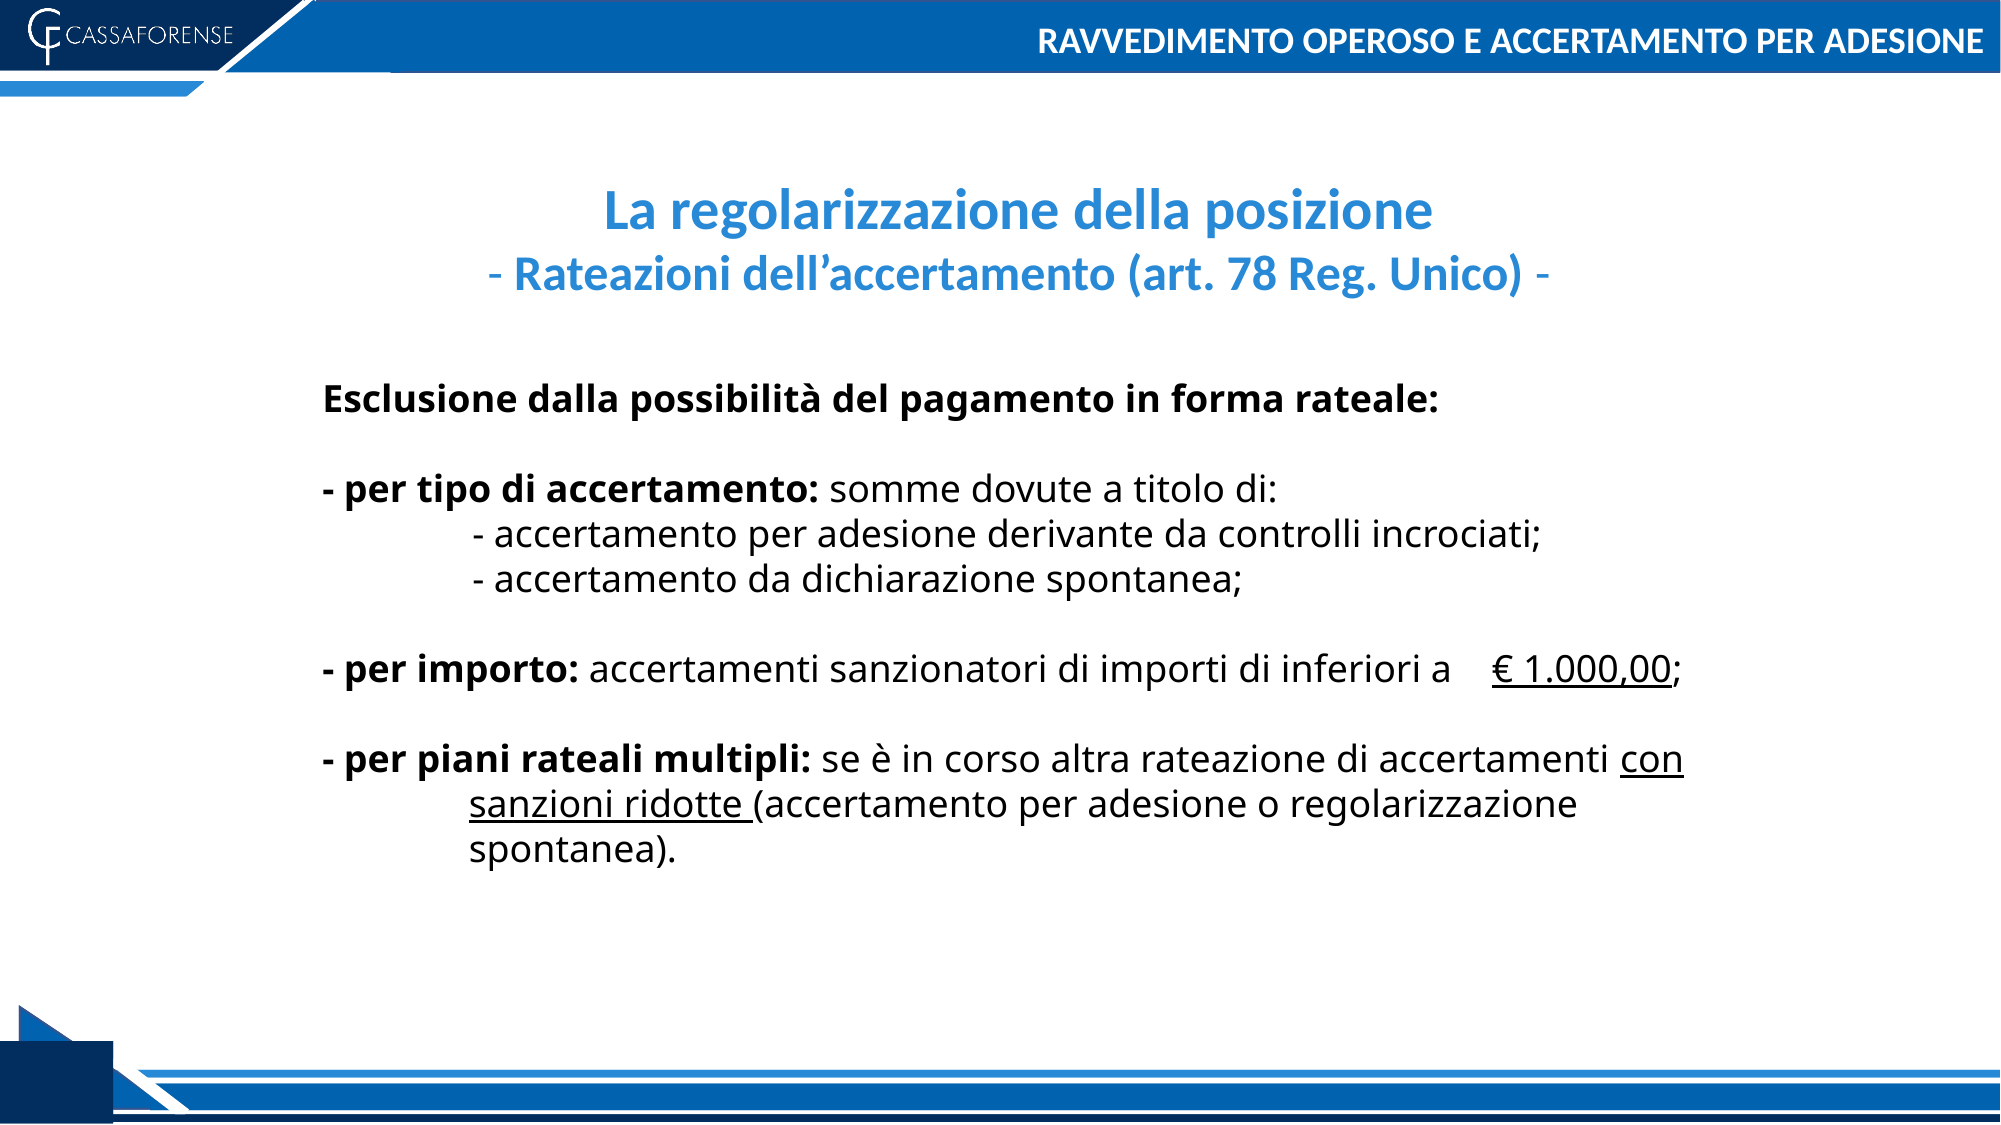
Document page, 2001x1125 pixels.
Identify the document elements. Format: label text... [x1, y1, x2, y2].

text_box La regolarizzazione della posizione - Rateazioni dell’accertamento (art. 78 Reg. Unico) - [155, 163, 1883, 309]
title RAVVEDIMENTO OPEROSO E ACCERTAMENTO PER ADESIONE [296, 6, 2000, 77]
text_box Esclusione dalla possibilità del pagamento in forma rateale: - per tipo di accertamento: somme dovute a titolo di: - accertamento per adesione derivante da controlli incrociati; - accertamento da dichiarazione spontanea; - per importo: accertamenti sanzionatori di importi di inferiori a € 1.000,00; - per piani rateali multipli: se è in corso altra rateazione di accertamenti con sanzioni ridotte (accertamento per adesione o regolarizzazione spontanea). [307, 367, 1799, 923]
picture [19, 0, 241, 73]
